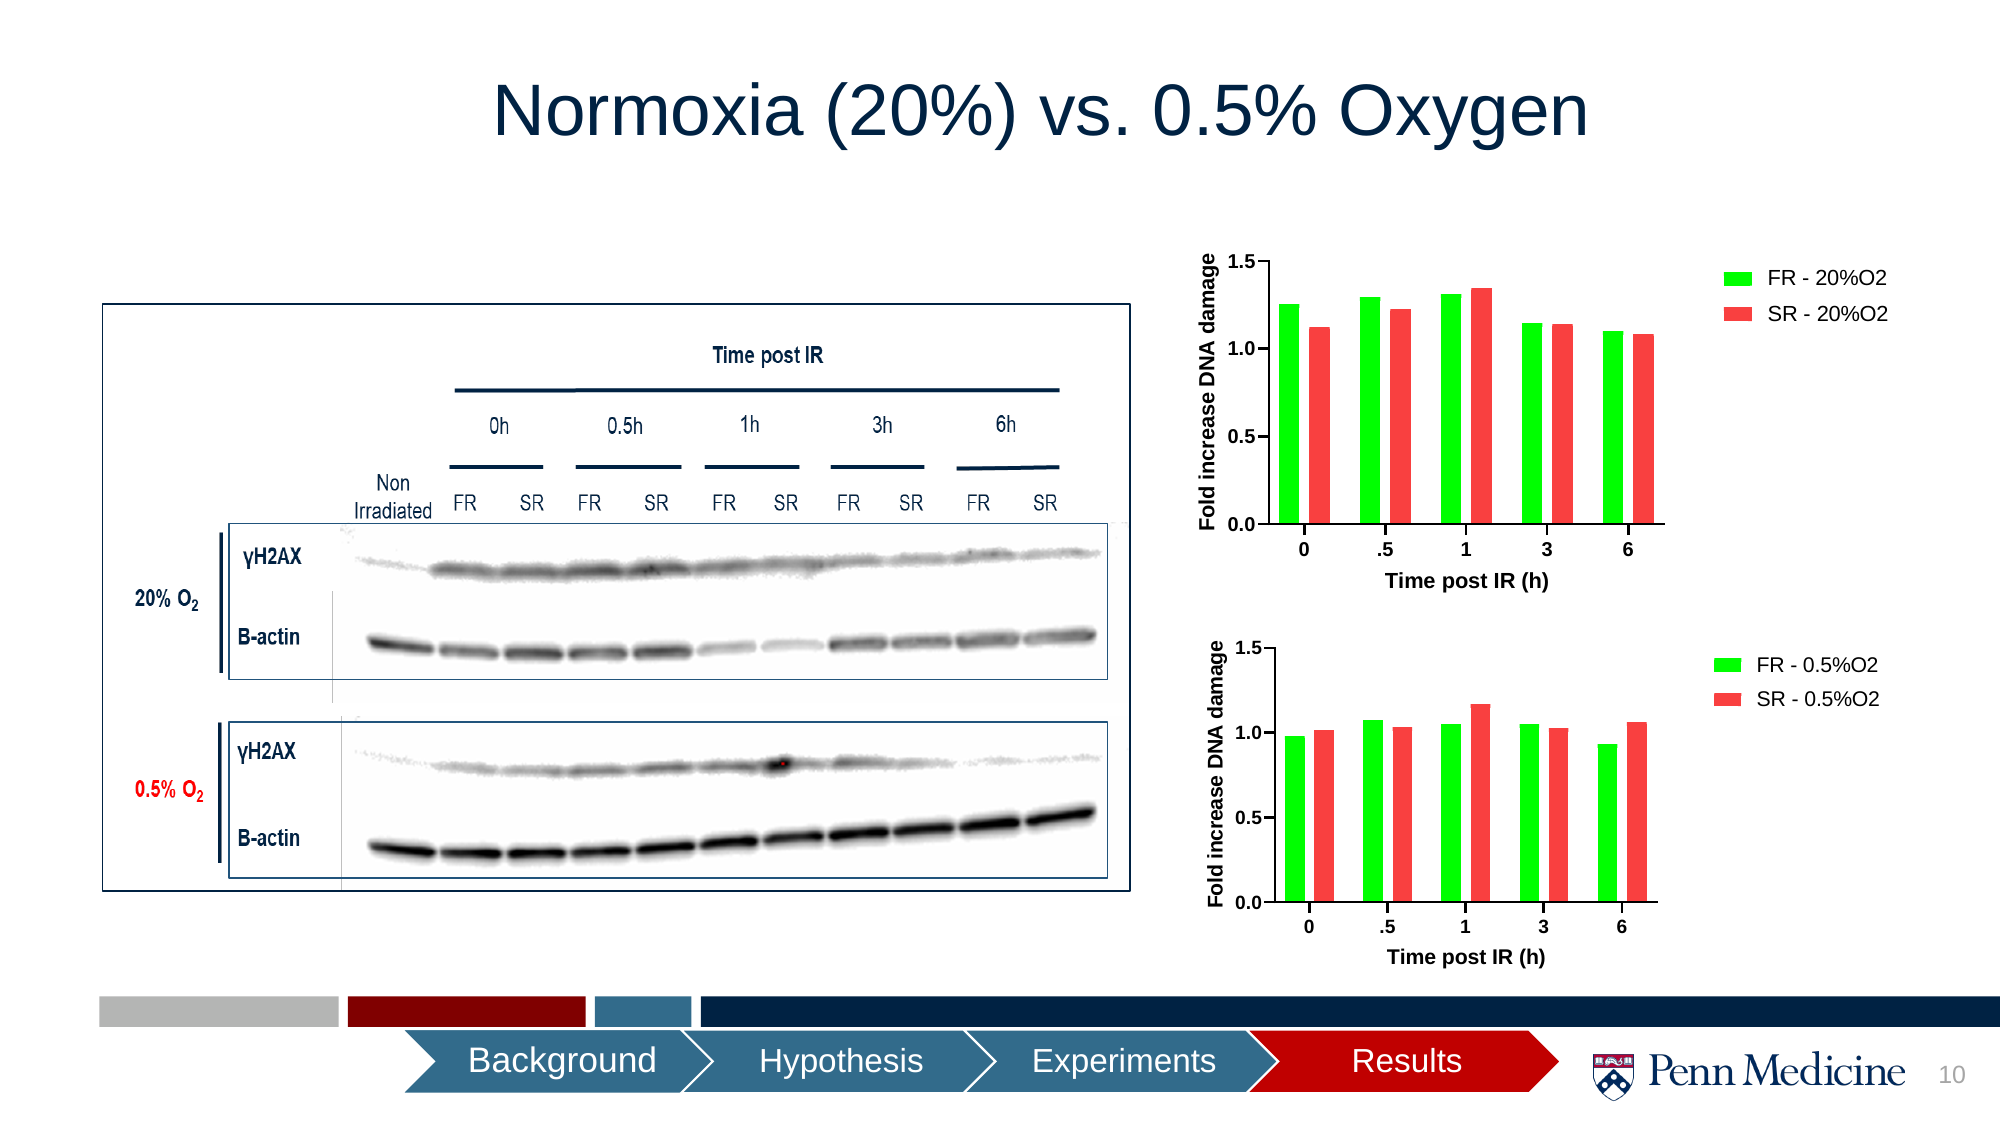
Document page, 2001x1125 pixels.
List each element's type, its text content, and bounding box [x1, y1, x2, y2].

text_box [102, 304, 1131, 891]
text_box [397, 992, 1562, 1125]
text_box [1174, 223, 1908, 613]
text_box Normoxia (20%) vs. 0.5% Oxygen [433, 17, 1671, 196]
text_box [1184, 613, 1899, 988]
